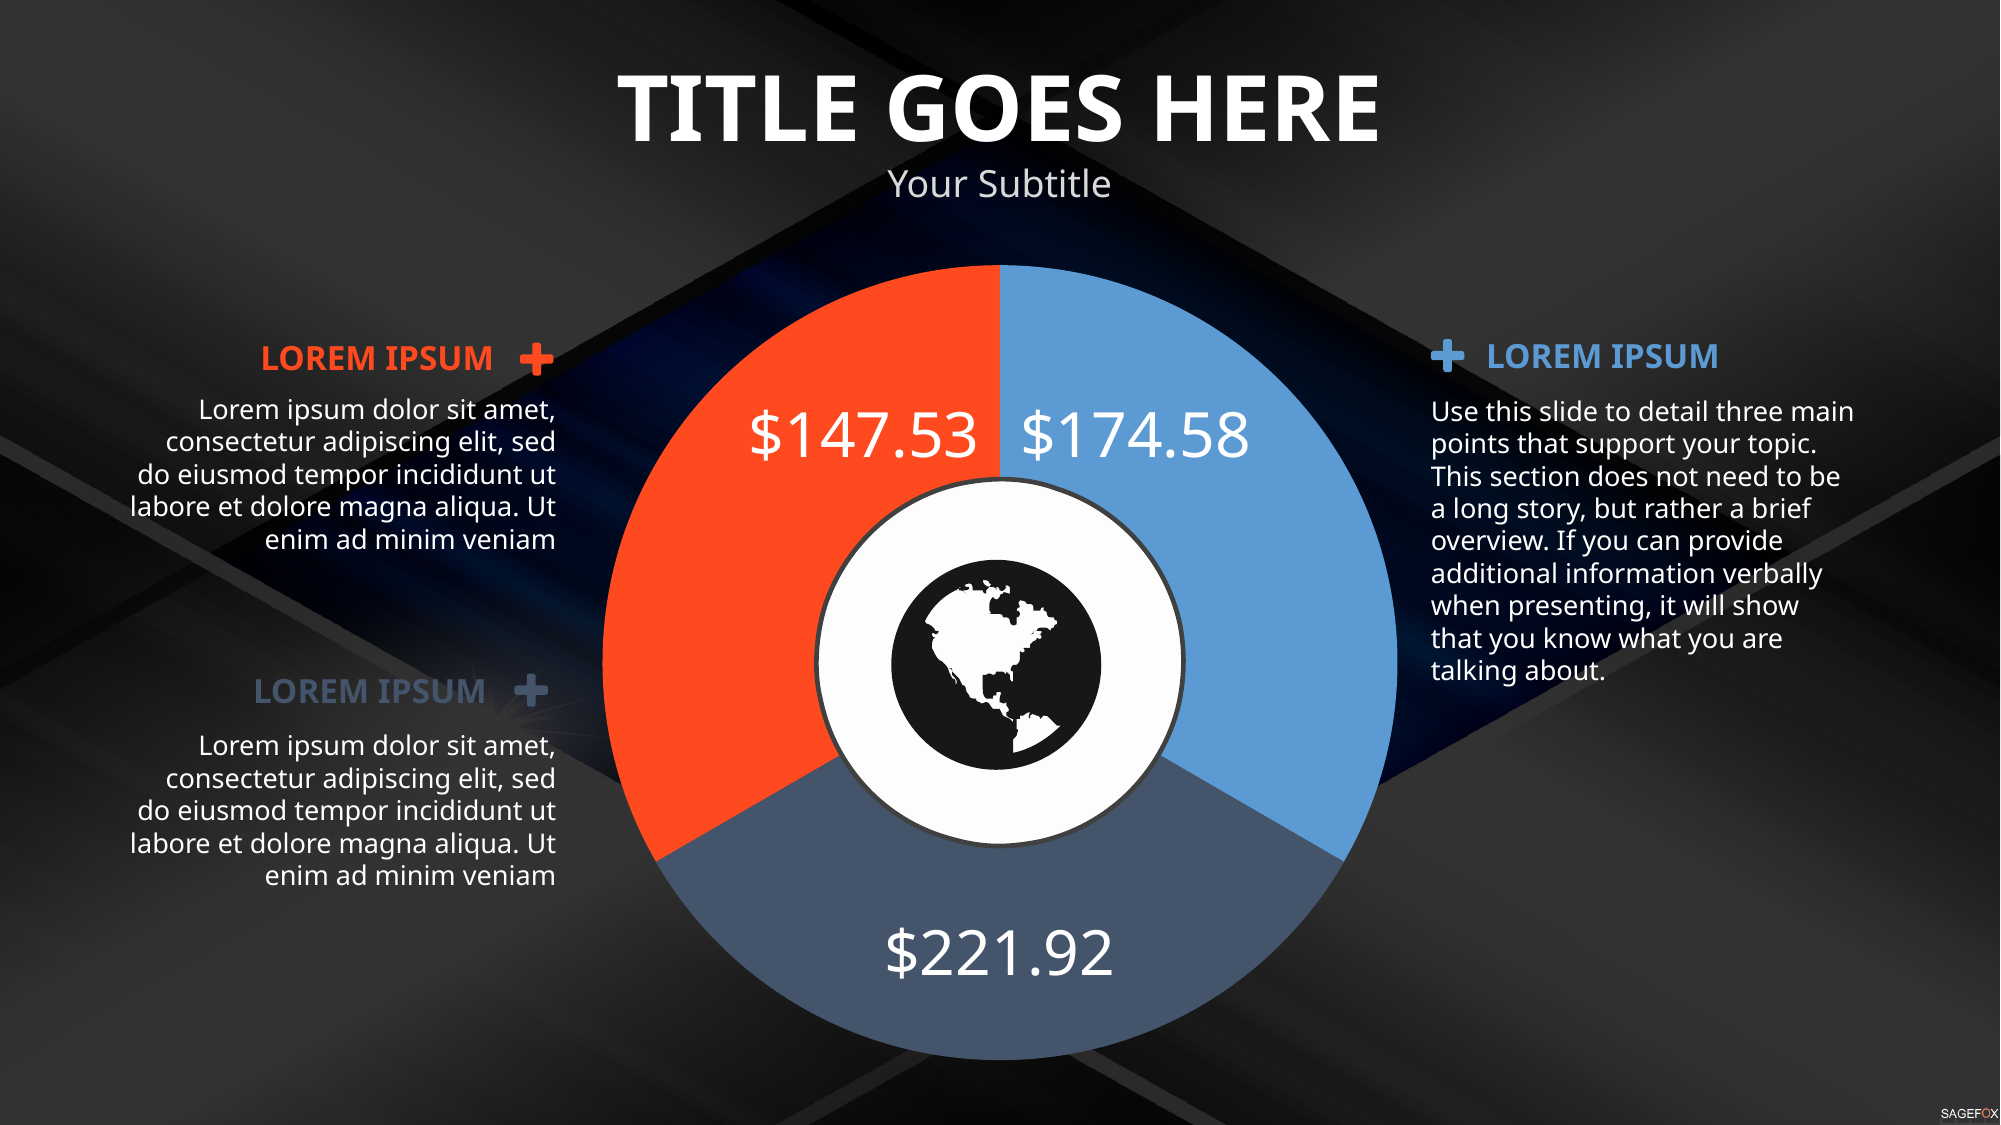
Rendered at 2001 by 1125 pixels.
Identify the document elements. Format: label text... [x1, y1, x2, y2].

text_box $147.53 [602, 265, 999, 861]
text_box $221.92 [655, 754, 1345, 1061]
text_box [891, 559, 1102, 770]
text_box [69, 662, 571, 901]
picture [0, 0, 2001, 1125]
text_box $174.58 [999, 265, 1398, 861]
text_box TITLE GOES HERE Your Subtitle [548, 42, 1452, 212]
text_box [1415, 328, 1872, 665]
text_box [816, 479, 1184, 847]
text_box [77, 329, 571, 564]
